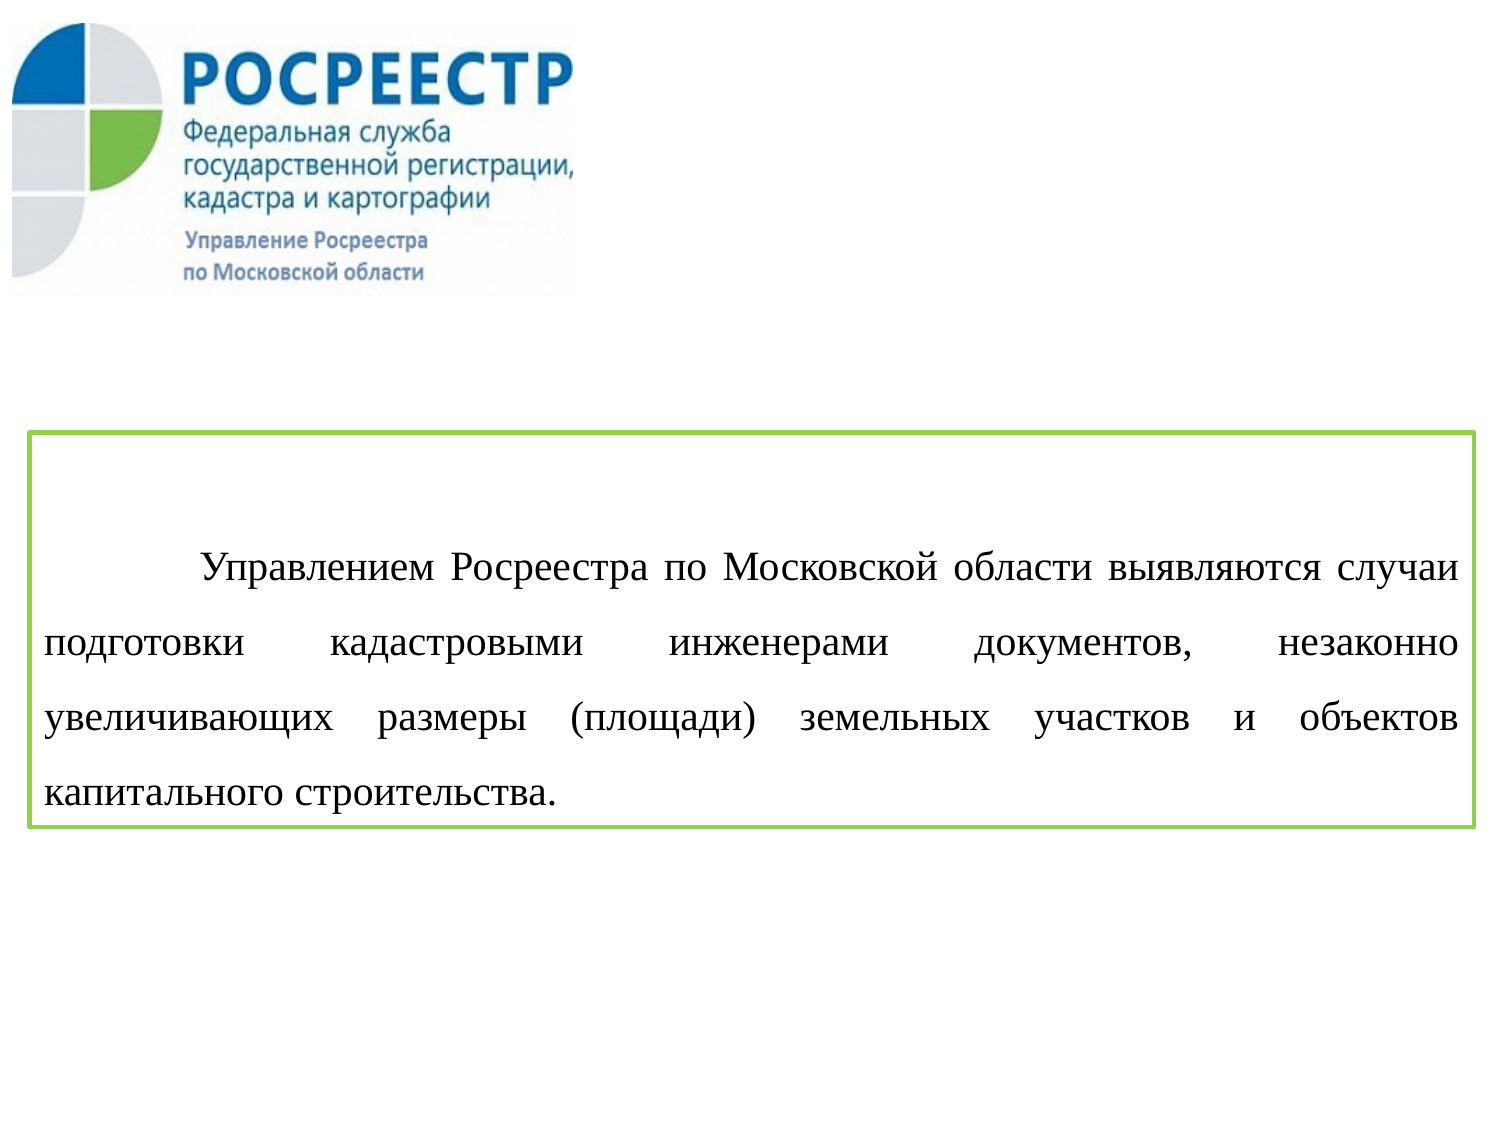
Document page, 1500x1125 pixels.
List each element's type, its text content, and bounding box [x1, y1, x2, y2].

text_box Управлением Росреестра по Московской области выявляются случаи подготовки кадастровыми инженерами документов, незаконно увеличивающих размеры (площади) земельных участков и объектов капитального строительства. [27, 430, 1476, 829]
picture [12, 23, 573, 298]
